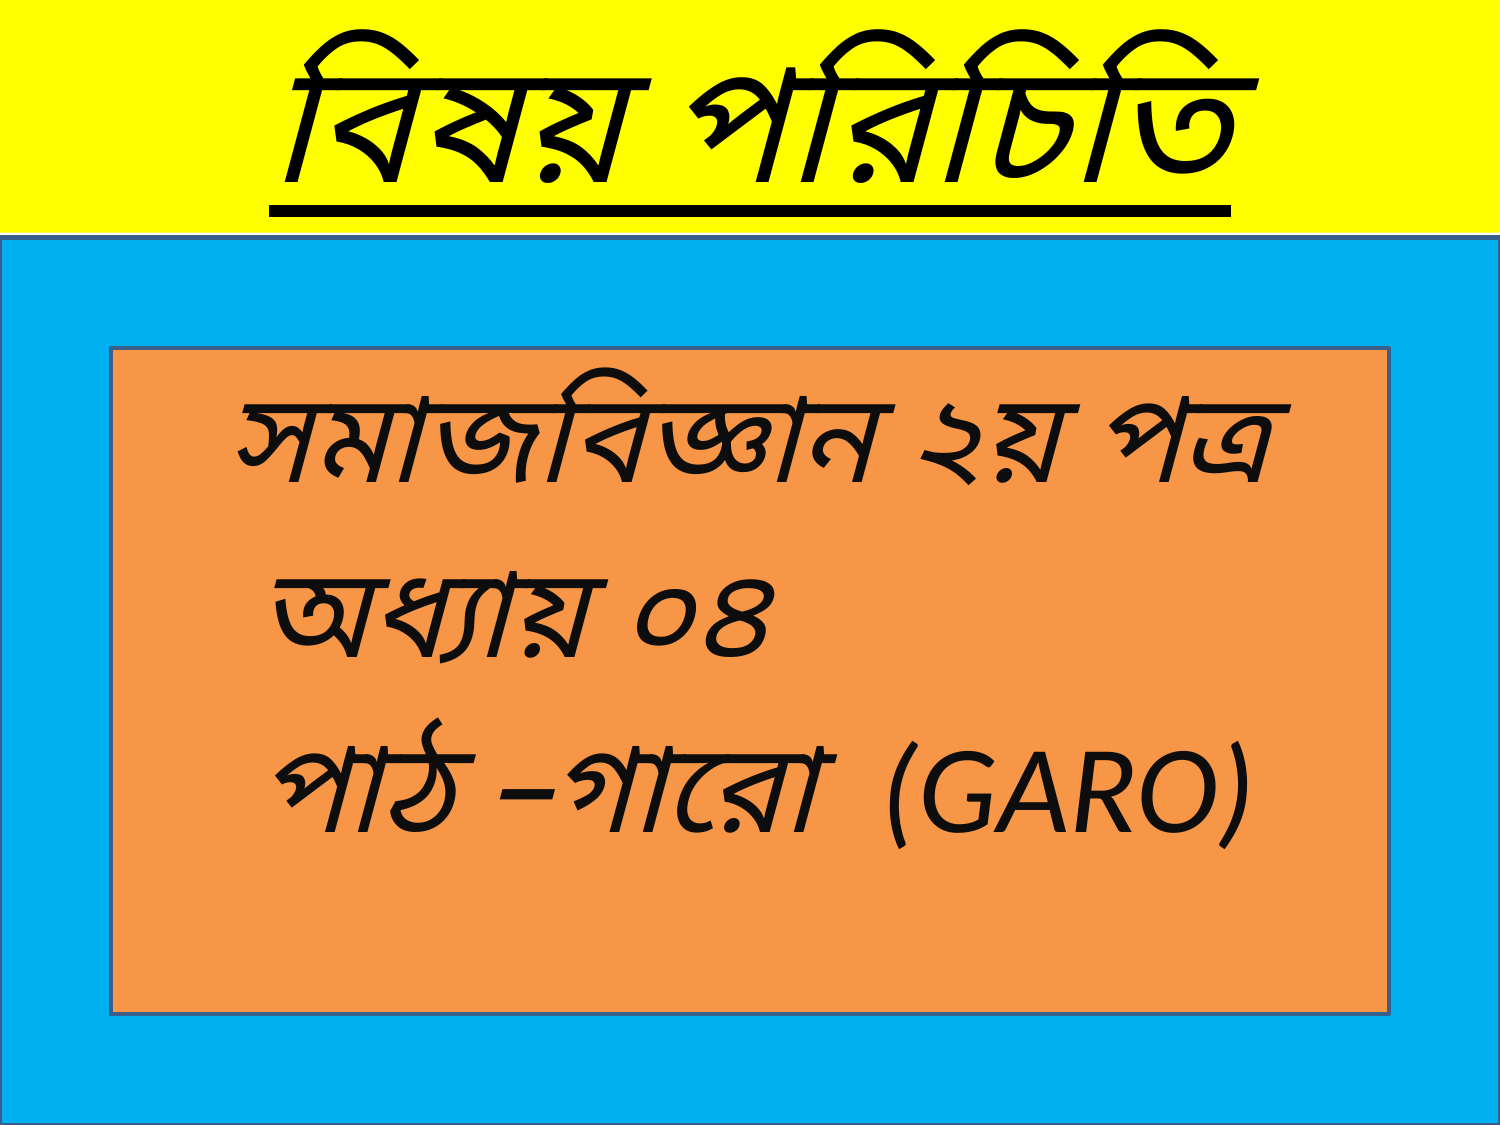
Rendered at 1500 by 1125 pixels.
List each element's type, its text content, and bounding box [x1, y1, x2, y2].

text_box [0, 235, 1500, 1125]
title বিষয় পরিচিতি [0, 0, 1500, 233]
list সমাজবিজ্ঞান ২য় পত্র অধ্যায় ০৪ পাঠ –গারো (GARO) [113, 350, 1387, 1012]
